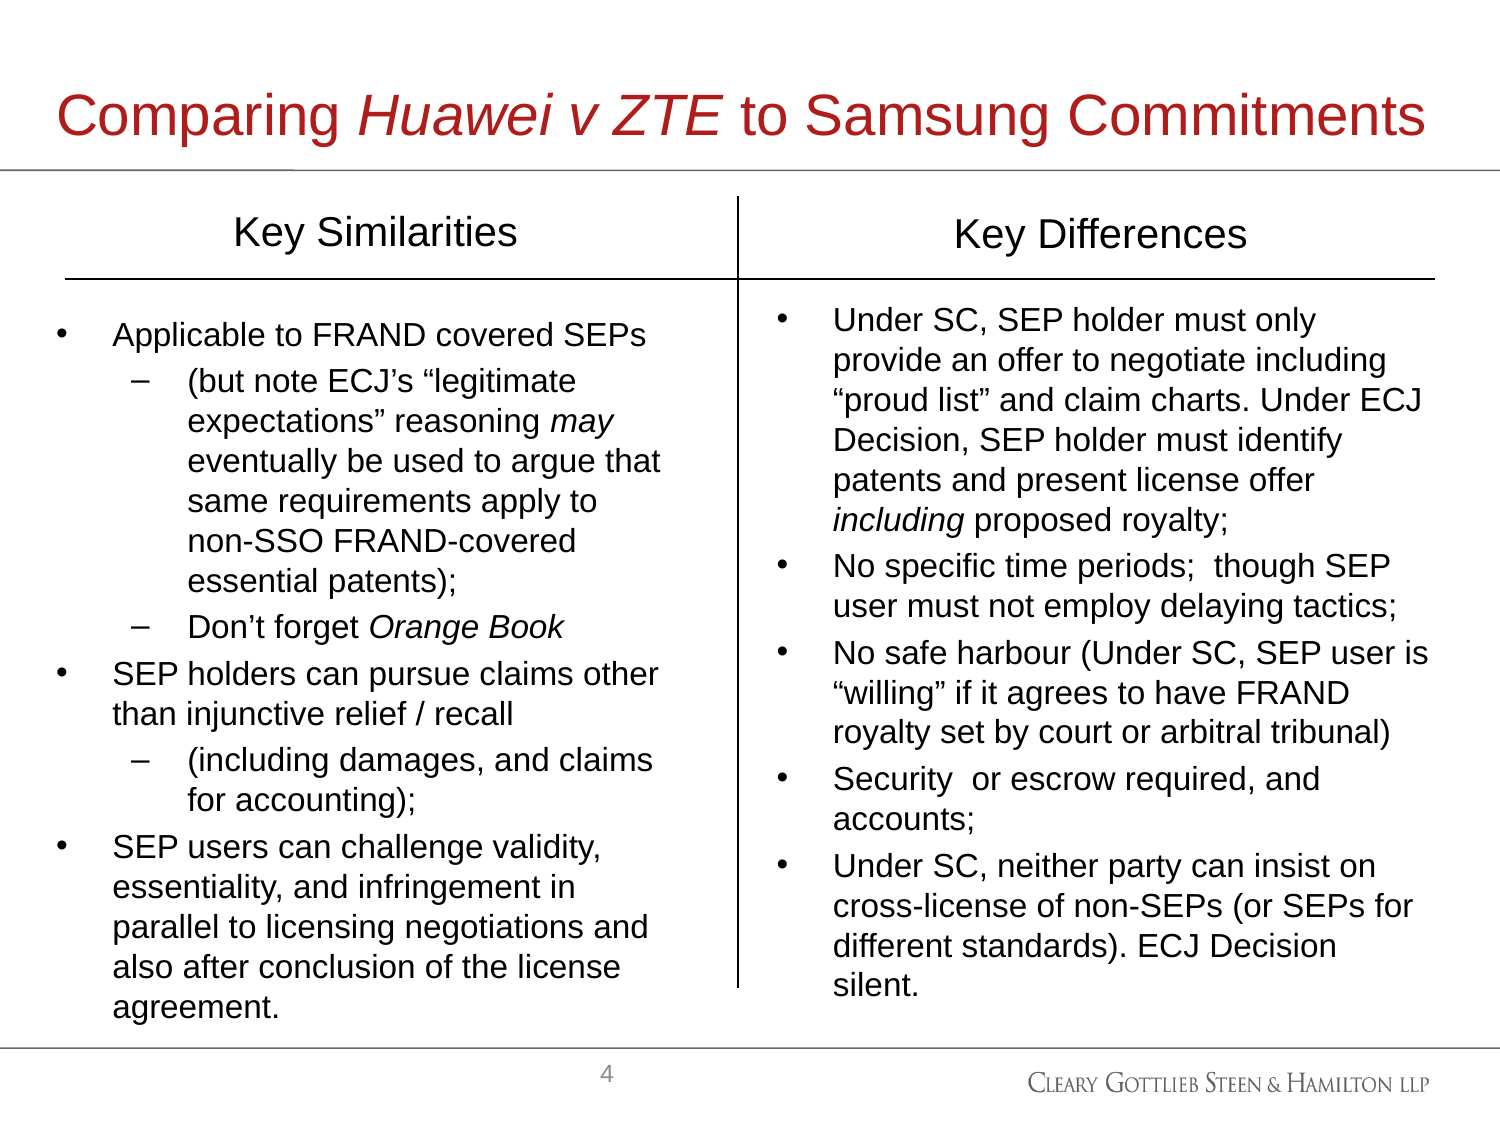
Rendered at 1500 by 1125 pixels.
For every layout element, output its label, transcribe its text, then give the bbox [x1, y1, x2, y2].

footer 4 [512, 1042, 988, 1103]
text_box Applicable to FRAND covered SEPs (but note ECJ’s “legitimate expectations” reasoning may eventually be used to argue that same requirements apply to non-SSO FRAND-covered essential patents); Don’t forget Orange Book SEP holders can pursue claims other than injunctive relief / recall (including damages, and claims for accounting); SEP users can challenge validity, essentiality, and infringement in parallel to licensing negotiations and also after conclusion of the license agreement. [41, 305, 680, 1003]
text_box Under SC, SEP holder must only provide an offer to negotiate including “proud list” and claim charts. Under ECJ Decision, SEP holder must identify patents and present license offer including proposed royalty; No specific time periods; though SEP user must not employ delaying tactics; No safe harbour (Under SC, SEP user is “willing” if it agrees to have FRAND royalty set by court or arbitral tribunal) Security or escrow required, and accounts; Under SC, neither party can insist on cross-license of non-SEPs (or SEPs for different standards). ECJ Decision silent. [761, 290, 1447, 1012]
list Key Similarities [218, 197, 550, 256]
picture [1013, 1059, 1444, 1108]
text_box Key Differences [938, 199, 1270, 257]
title Comparing Huawei v ZTE to Samsung Commitments [41, 0, 1500, 163]
